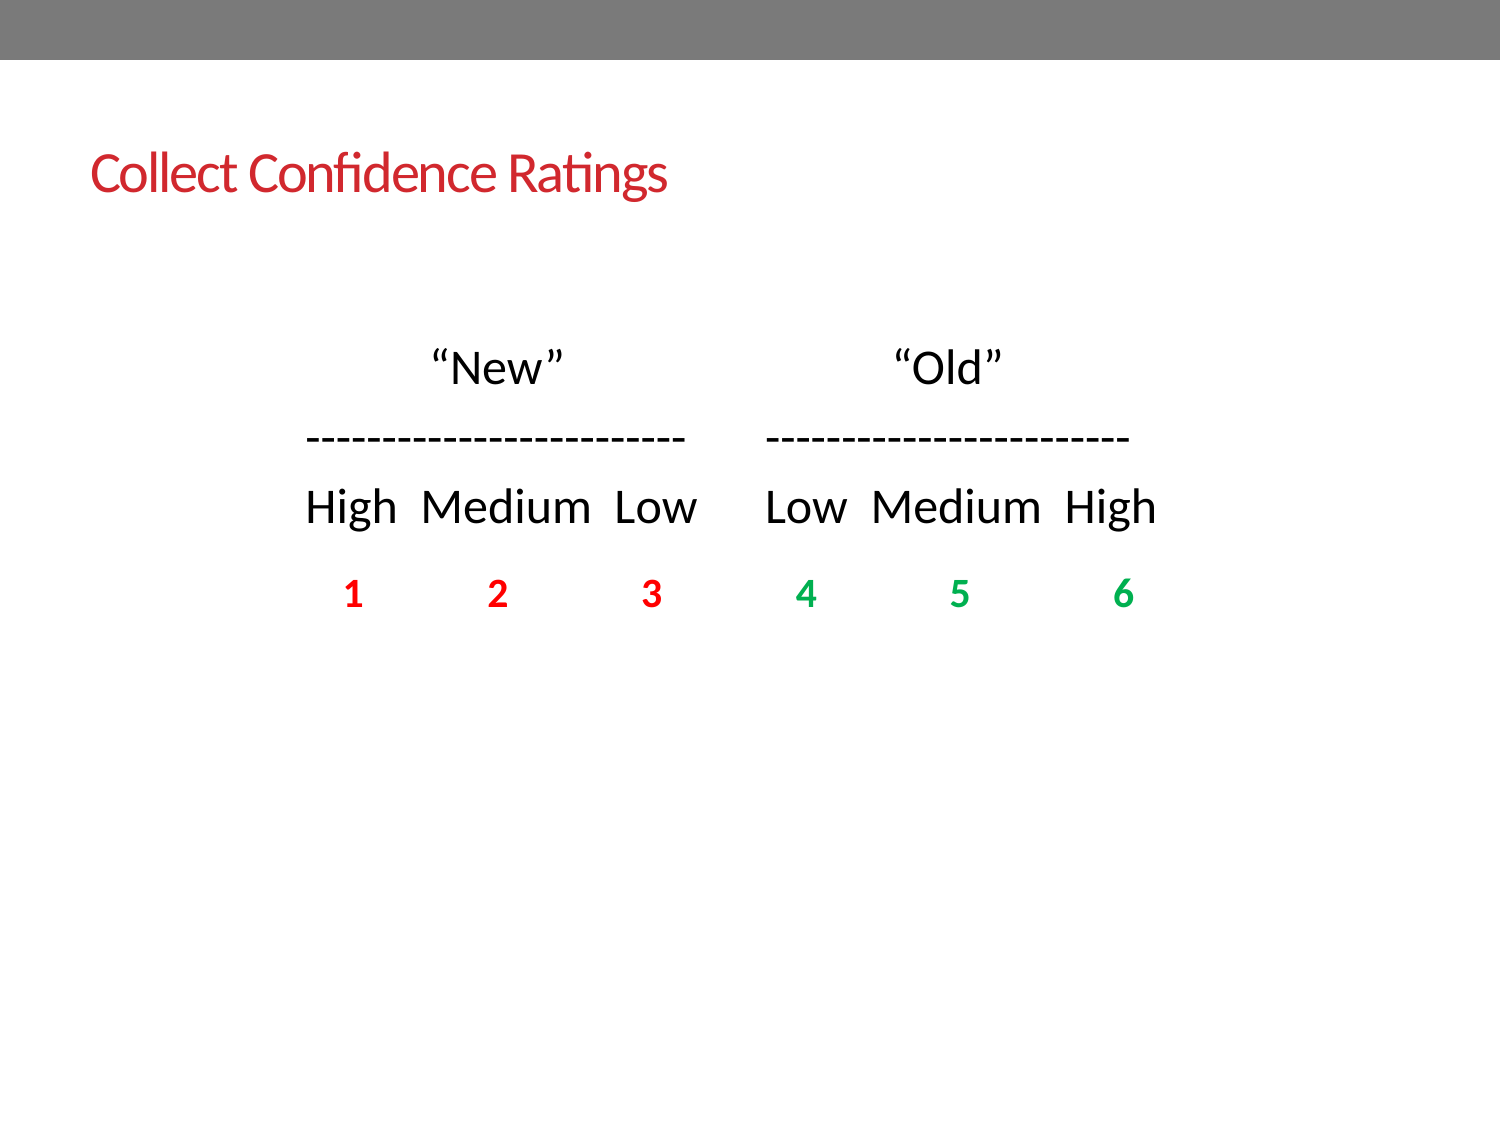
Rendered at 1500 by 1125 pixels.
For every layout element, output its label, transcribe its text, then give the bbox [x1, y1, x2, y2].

text_box 1 2 3 4 5 6 [234, 558, 1243, 624]
title Collect Confidence Ratings [75, 87, 1425, 250]
list “New” “Old” ------------------------- ------------------------ High Medium Low Low Medium High [245, 326, 1265, 827]
